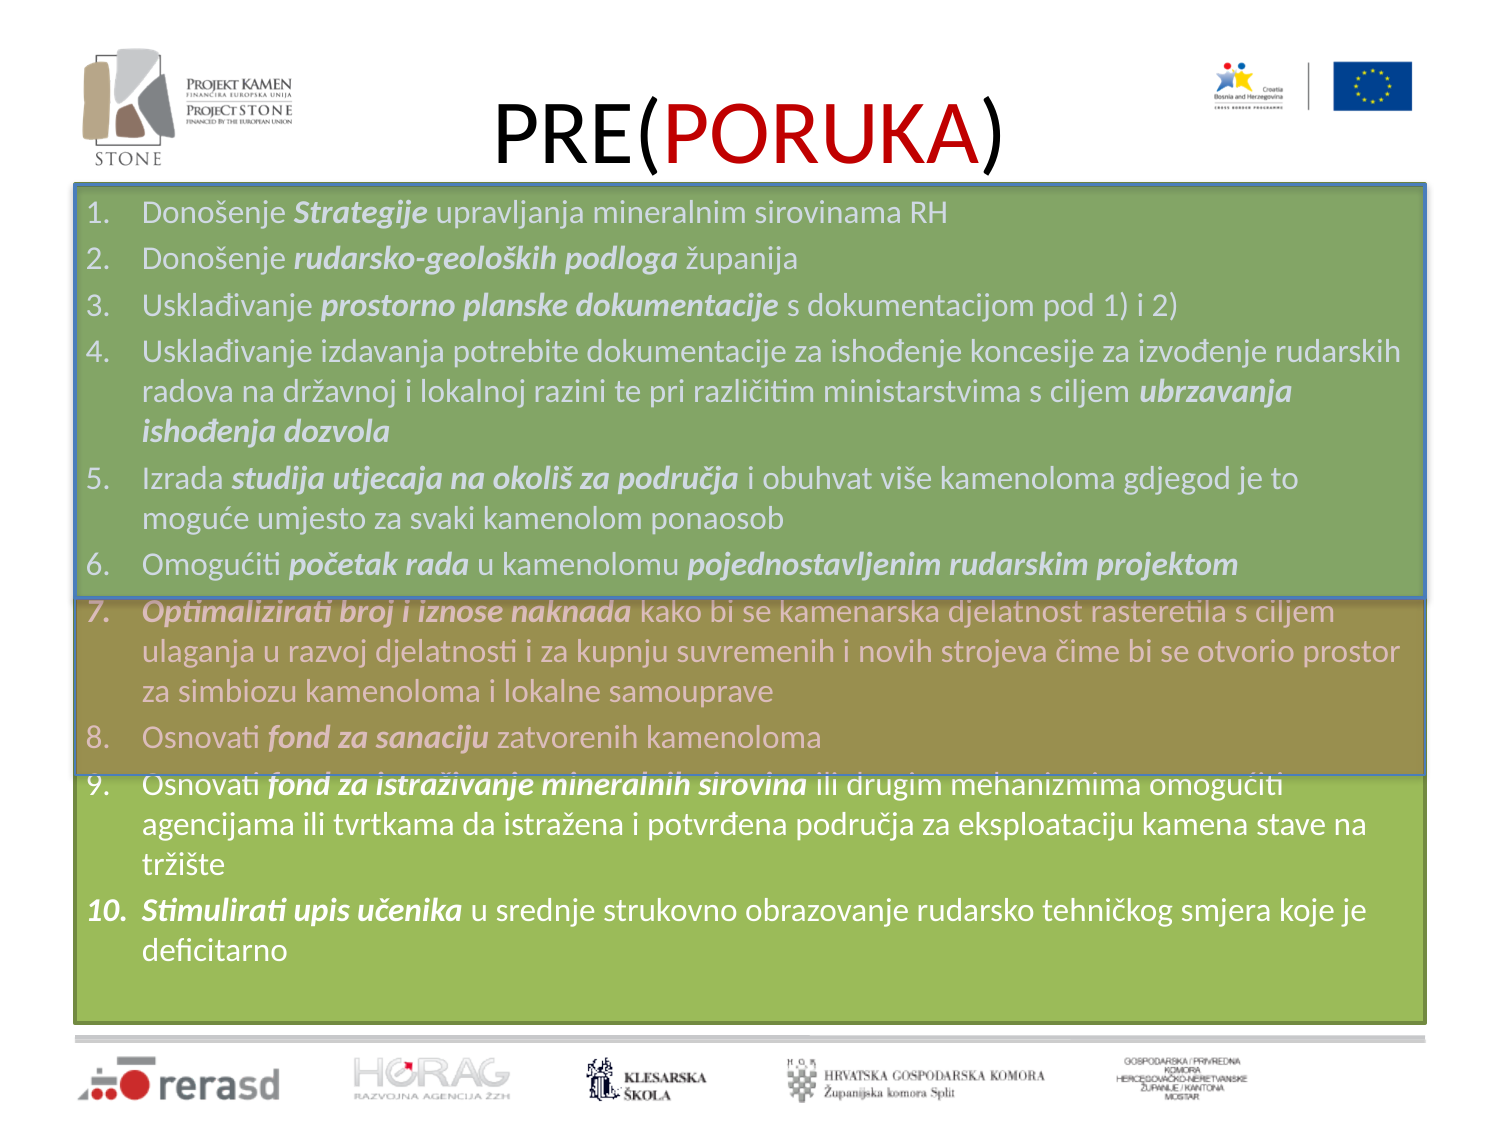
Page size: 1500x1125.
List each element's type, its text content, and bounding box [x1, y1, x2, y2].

picture [74, 37, 300, 175]
title PRE(PORUKA) [75, 66, 1425, 182]
text_box [74, 597, 1426, 776]
text_box [74, 184, 1426, 597]
picture [75, 1056, 1250, 1103]
picture [1190, 37, 1435, 138]
list Donošenje Strategije upravljanja mineralnim sirovinama RH Donošenje rudarsko-geoloških podloga županija Usklađivanje prostorno planske dokumentacije s dokumentacijom pod 1) i 2) Usklađivanje izdavanja potrebite dokumentacije za ishođenje koncesije za izvođenje rudarskih radova na državnoj i lokalnoj razini te pri različitim ministarstvima s ciljem ubrzavanja ishođenja dozvola Izrada studija utjecaja na okoliš za područja i obuhvat više kamenoloma gdjegod je to moguće umjesto za svaki kamenolom ponaosob Omogućiti početak rada u kamenolomu pojednostavljenim rudarskim projektom Optimalizirati broj i iznose naknada kako bi se kamenarska djelatnost rasteretila s ciljem ulaganja u razvoj djelatnosti i za kupnju suvremenih i novih strojeva čime bi se otvorio prostor za simbiozu kamenoloma i lokalne samouprave Osnovati fond za sanaciju zatvorenih kamenoloma Osnovati fond za istraživanje mineralnih sirovina ili drugim mehanizmima omogućiti agencijama ili tvrtkama da istražena i potvrđena područja za eksploataciju kamena stave na tržište Stimulirati upis učenika u srednje strukovno obrazovanje rudarsko tehničkog smjera koje je deficitarno [73, 780, 1427, 1025]
